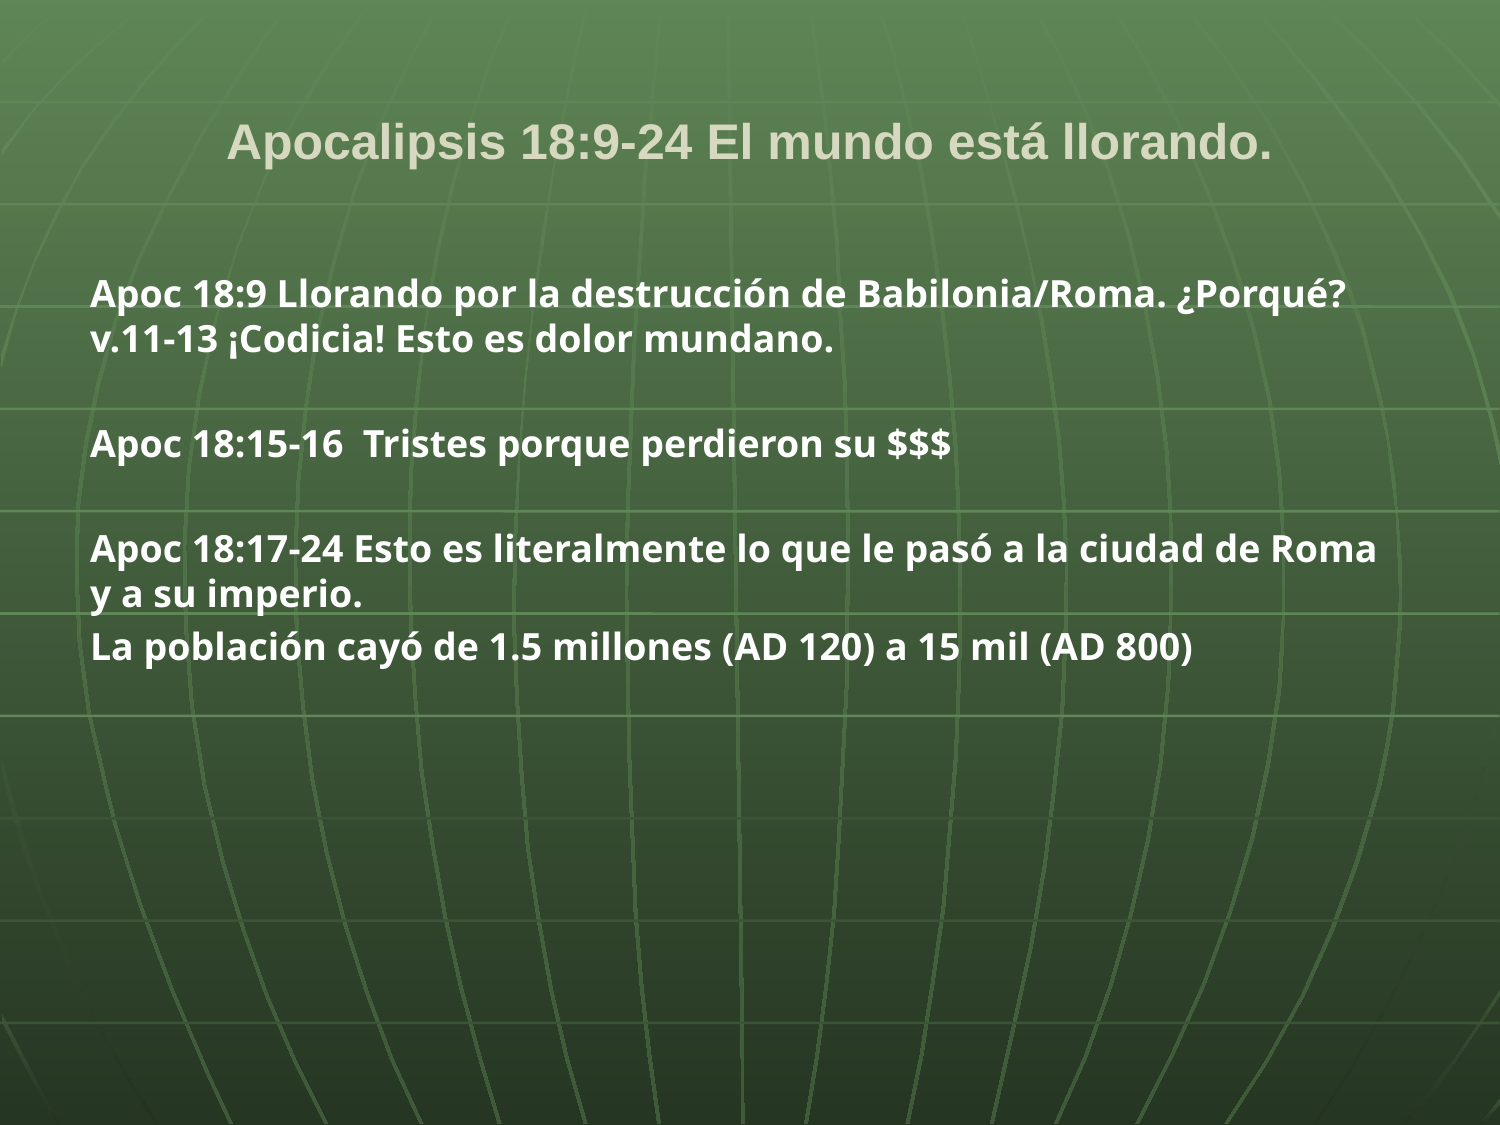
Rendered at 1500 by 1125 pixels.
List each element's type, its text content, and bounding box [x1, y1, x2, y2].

title Apocalipsis 18:9-24 El mundo está llorando. [75, 45, 1425, 233]
list Apoc 18:9 Llorando por la destrucción de Babilonia/Roma. ¿Porqué? v.11-13 ¡Codicia! Esto es dolor mundano. Apoc 18:15-16 Tristes porque perdieron su $$$ Apoc 18:17-24 Esto es literalmente lo que le pasó a la ciudad de Roma y a su imperio. La población cayó de 1.5 millones (AD 120) a 15 mil (AD 800) [75, 262, 1425, 1006]
